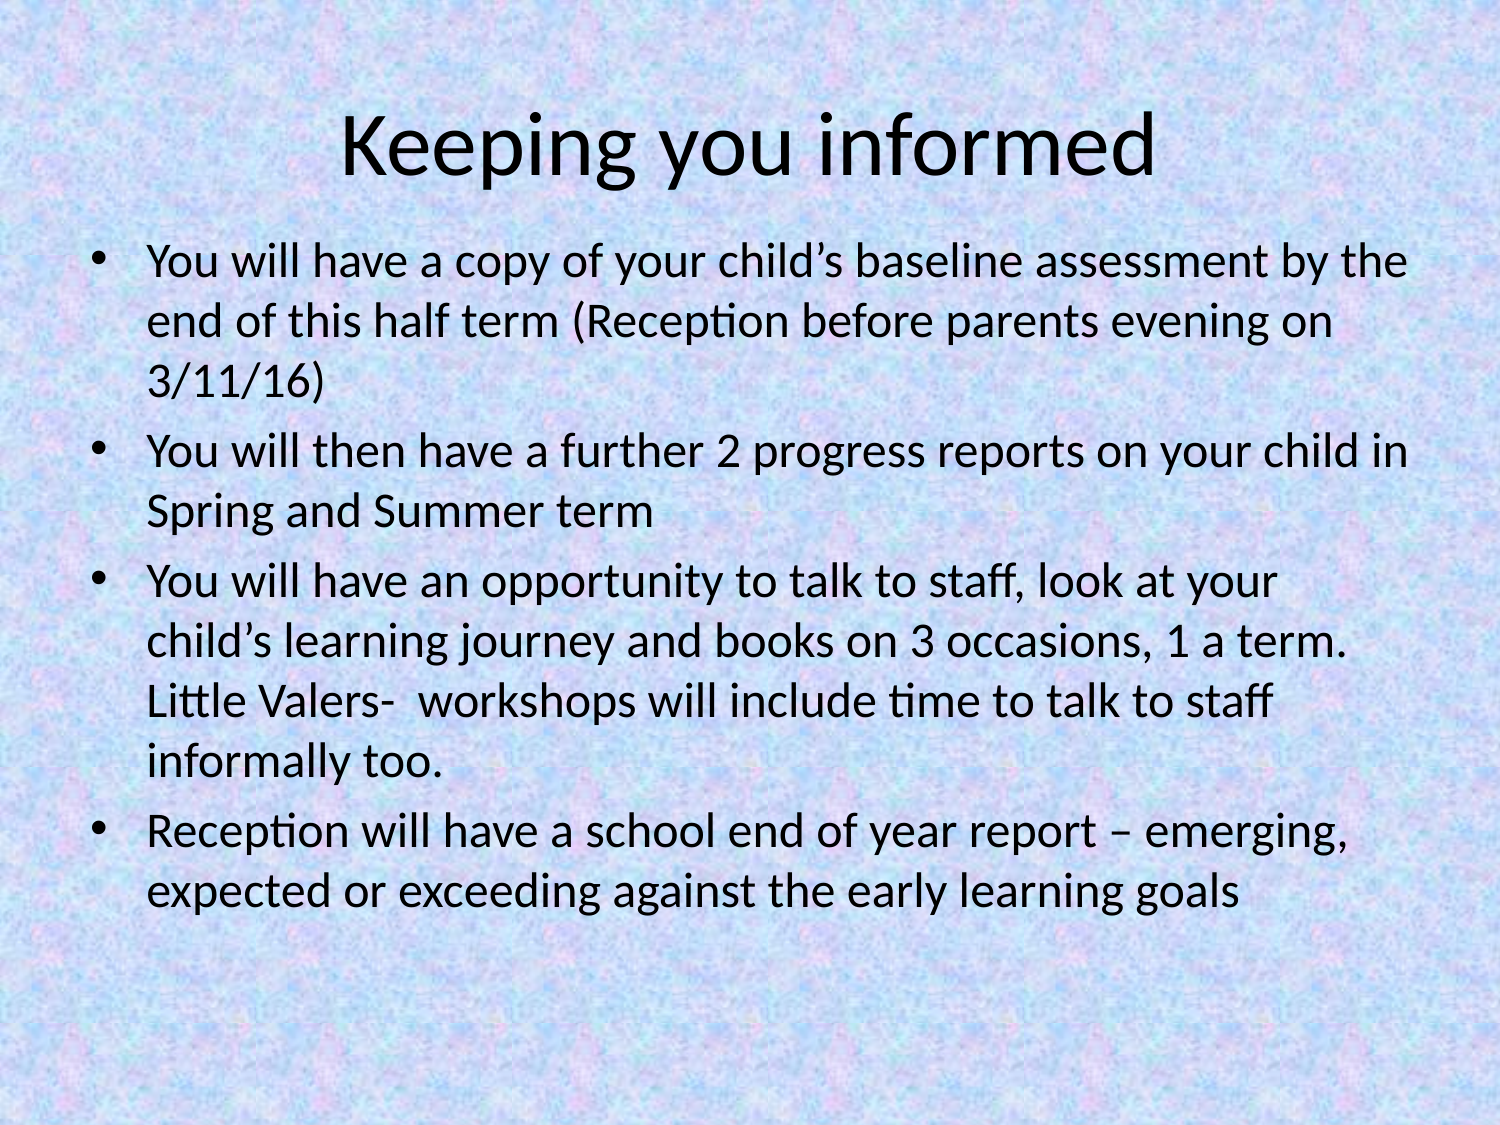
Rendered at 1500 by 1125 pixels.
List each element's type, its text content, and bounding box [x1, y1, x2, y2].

list You will have a copy of your child’s baseline assessment by the end of this half term (Reception before parents evening on 3/11/16) You will then have a further 2 progress reports on your child in Spring and Summer term You will have an opportunity to talk to staff, look at your child’s learning journey and books on 3 occasions, 1 a term. Little Valers- workshops will include time to talk to staff informally too. Reception will have a school end of year report – emerging, expected or exceeding against the early learning goals [75, 219, 1425, 1005]
picture [0, 0, 1500, 1125]
title Keeping you informed [75, 45, 1425, 219]
